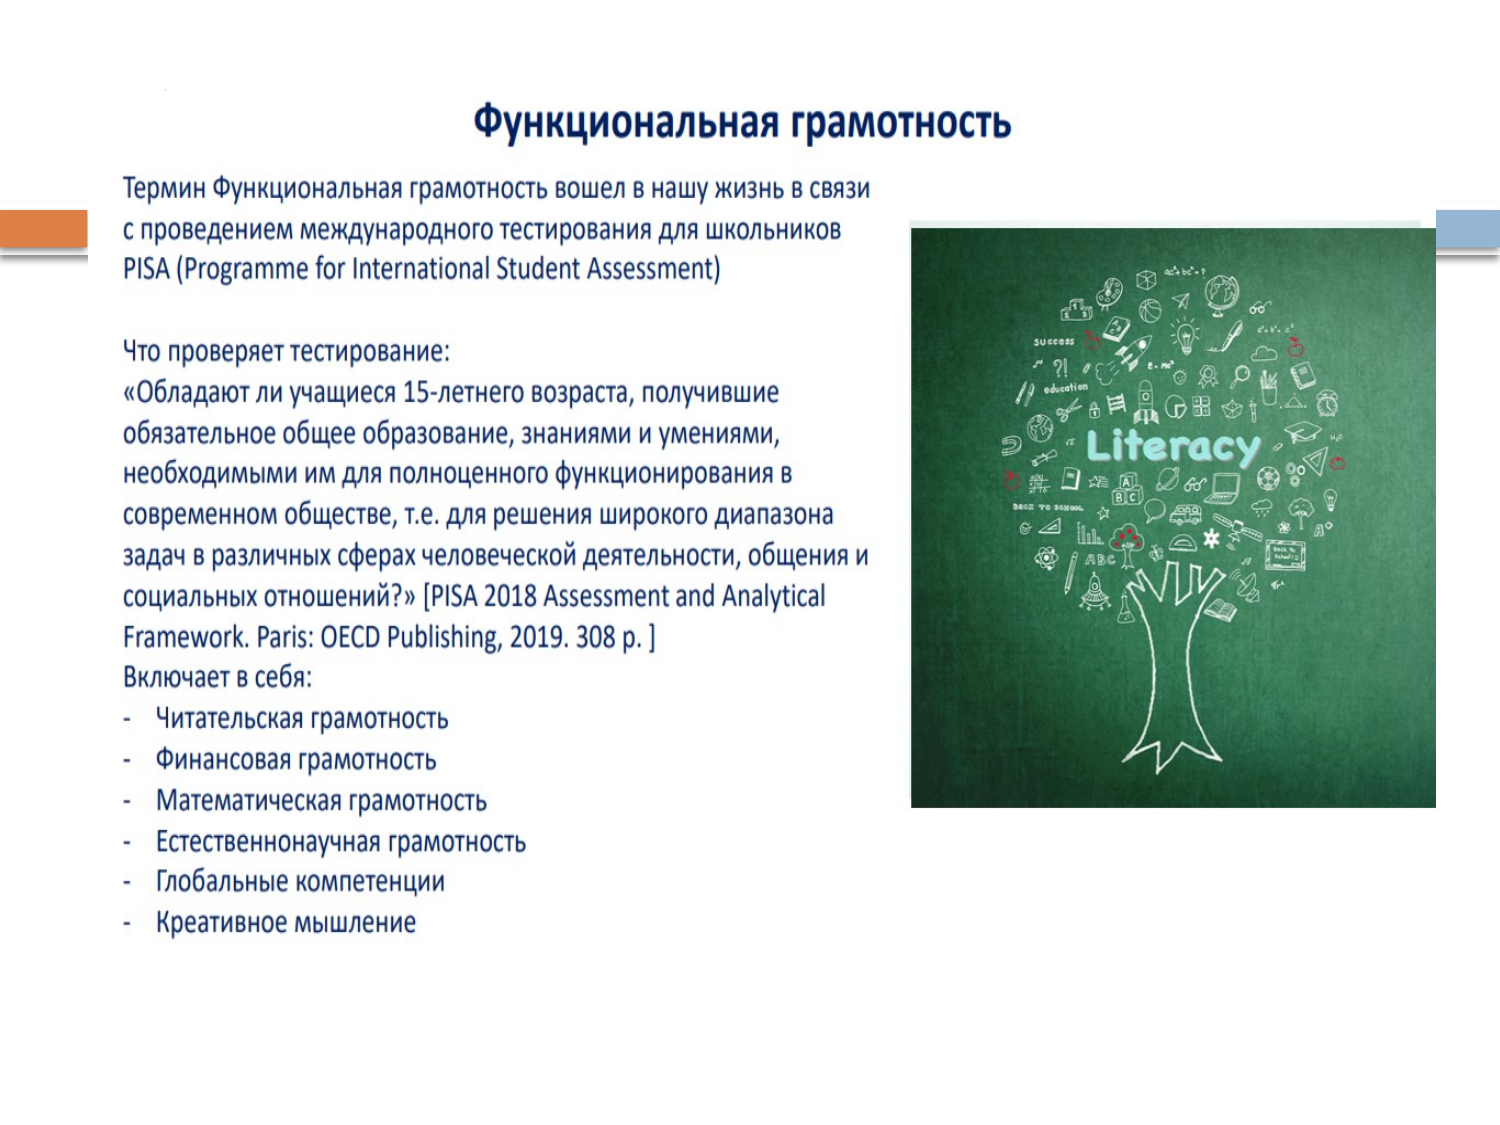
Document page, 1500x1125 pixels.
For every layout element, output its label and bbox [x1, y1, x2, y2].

list [88, 89, 1436, 953]
